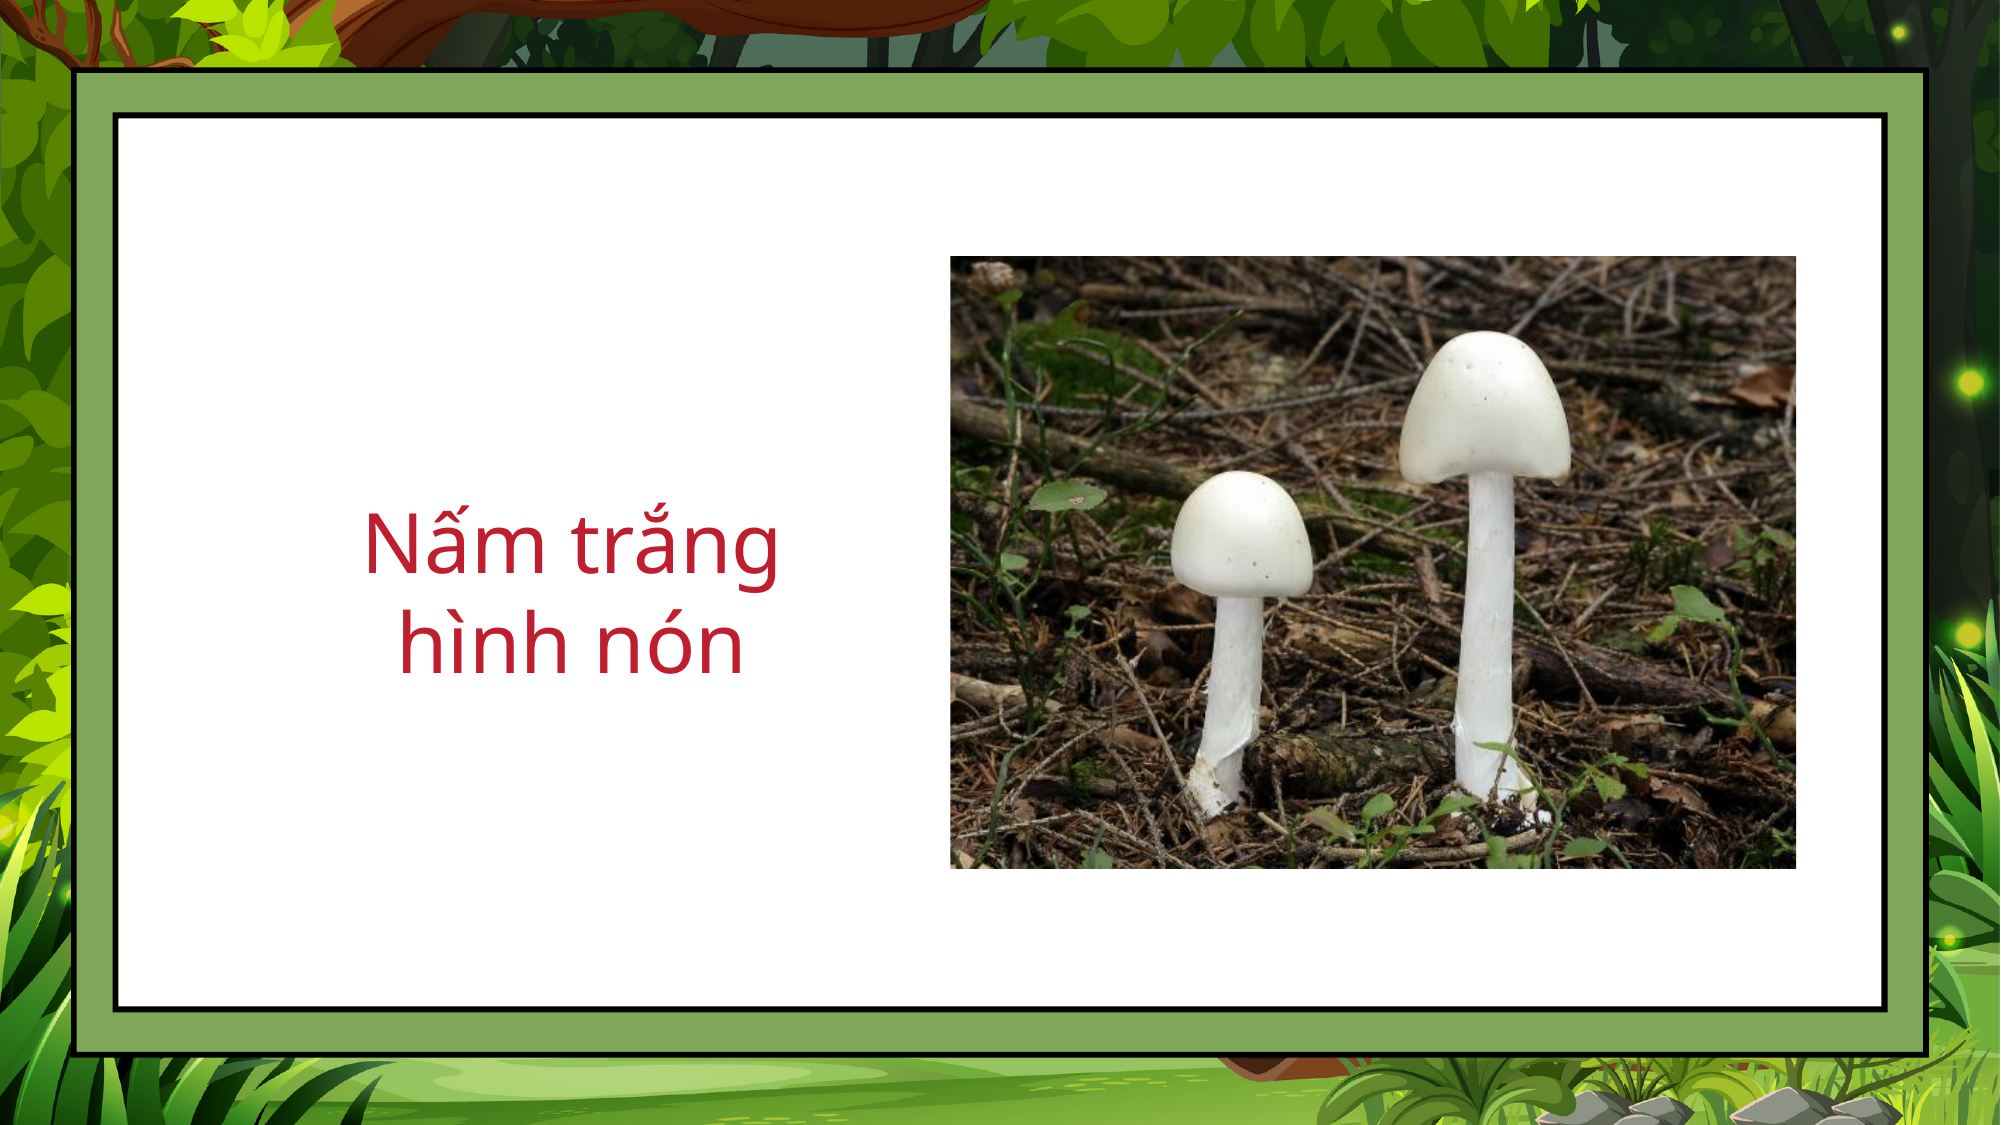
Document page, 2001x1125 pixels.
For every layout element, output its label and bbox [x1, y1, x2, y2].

text_box [71, 67, 1929, 1058]
text_box [112, 112, 1888, 1013]
text_box [0, 0, 2000, 1125]
